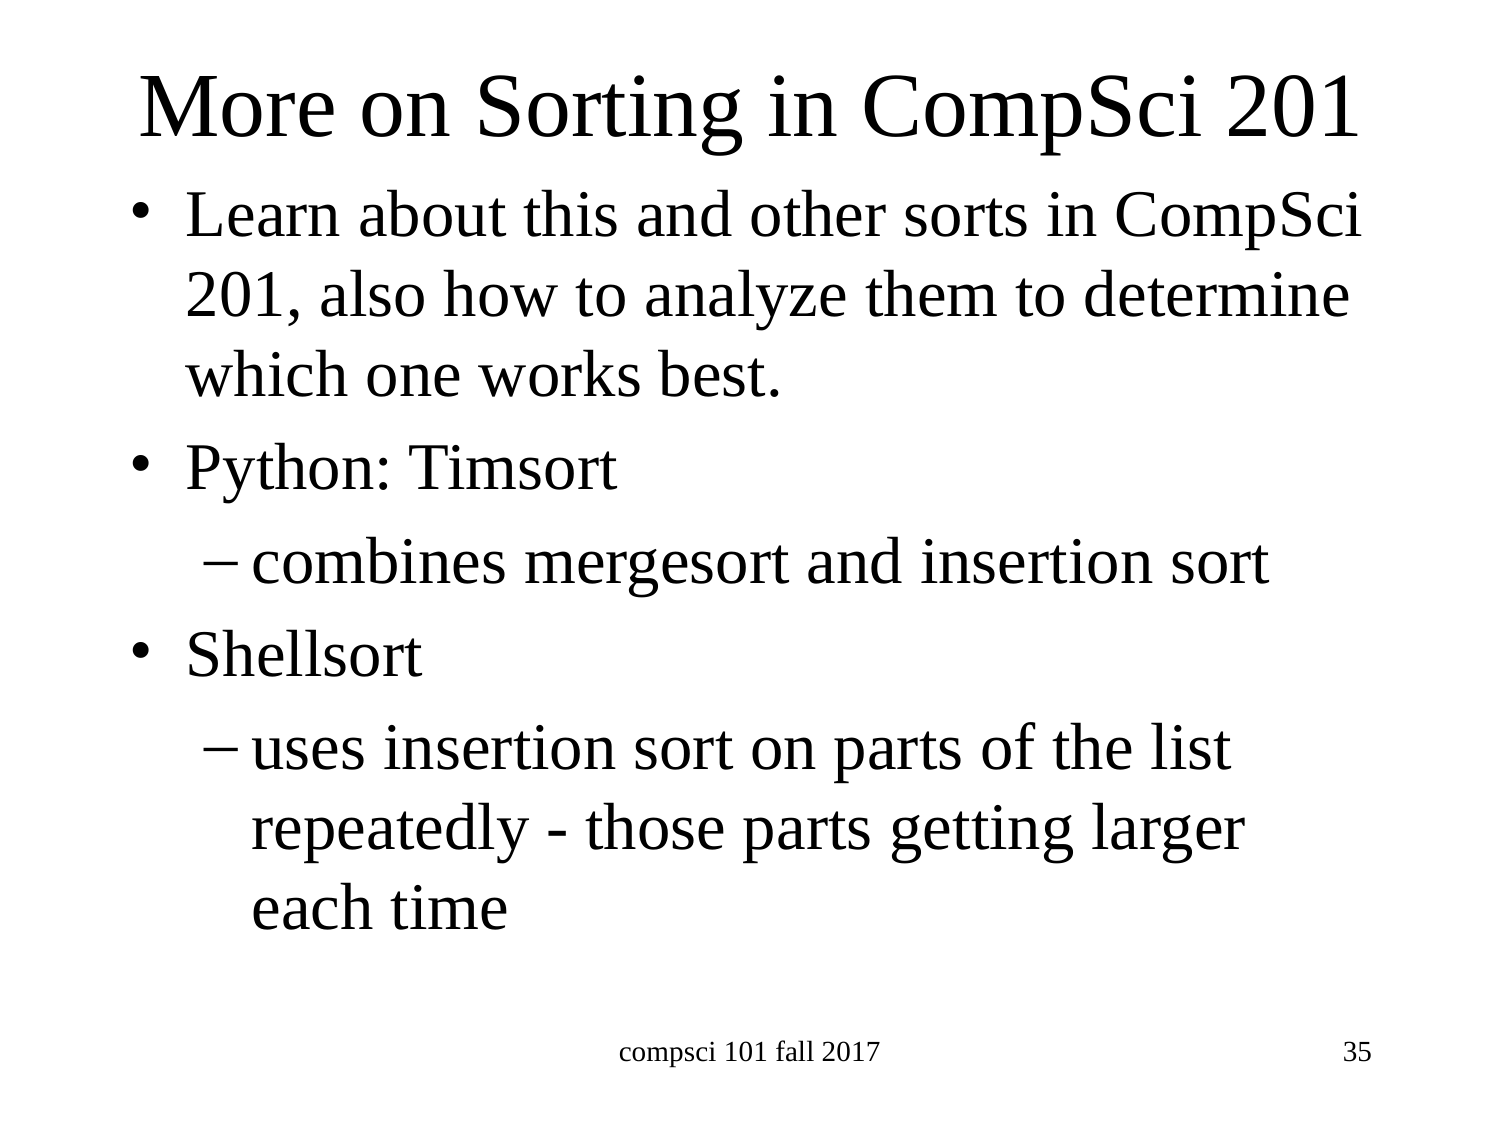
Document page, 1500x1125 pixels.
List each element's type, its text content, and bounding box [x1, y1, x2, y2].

footer compsci 101 fall 2017 [512, 1024, 988, 1101]
slide_number 35 [1074, 1024, 1388, 1101]
list Learn about this and other sorts in CompSci 201, also how to analyze them to determine which one works best. Python: Timsort combines mergesort and insertion sort Shellsort uses insertion sort on parts of the list repeatedly - those parts getting larger each time [114, 162, 1390, 1088]
title More on Sorting in CompSci 201 [114, 5, 1390, 162]
